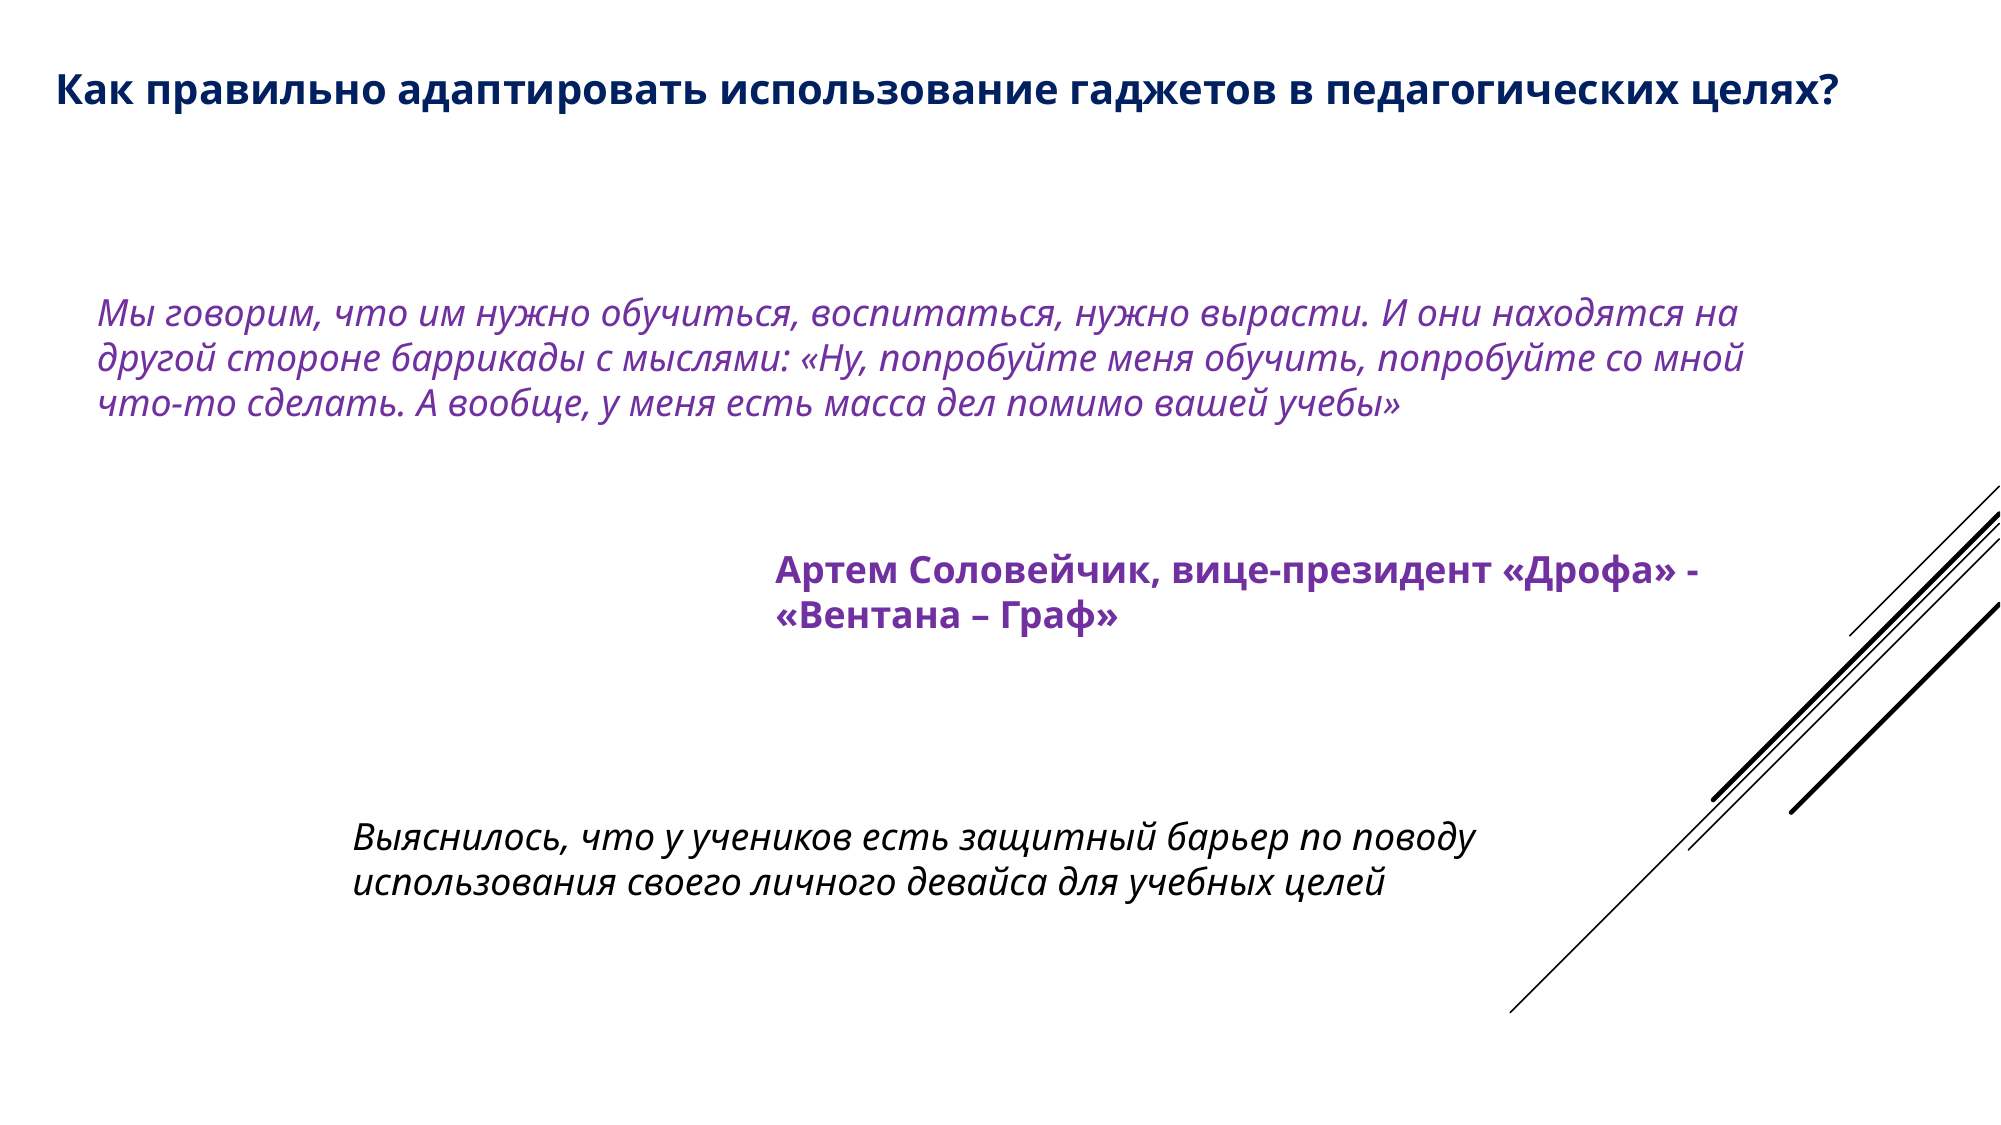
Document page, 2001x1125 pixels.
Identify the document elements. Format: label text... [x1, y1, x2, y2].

text_box Выяснилось, что у учеников есть защитный барьер по поводу использования своего личного девайса для учебных целей [337, 805, 1670, 910]
text_box Артем Соловейчик, вице-президент «Дрофа» - «Вентана – Граф» [760, 538, 1763, 644]
text_box Мы говорим, что им нужно обучиться, воспитаться, нужно вырасти. И они находятся на другой стороне баррикады с мыслями: «Ну, попробуйте меня обучить, попробуйте со мной что-то сделать. А вообще, у меня есть масса дел помимо вашей учебы» [82, 281, 1791, 432]
text_box Как правильно адаптировать использование гаджетов в педагогических целях? [41, 55, 1922, 121]
